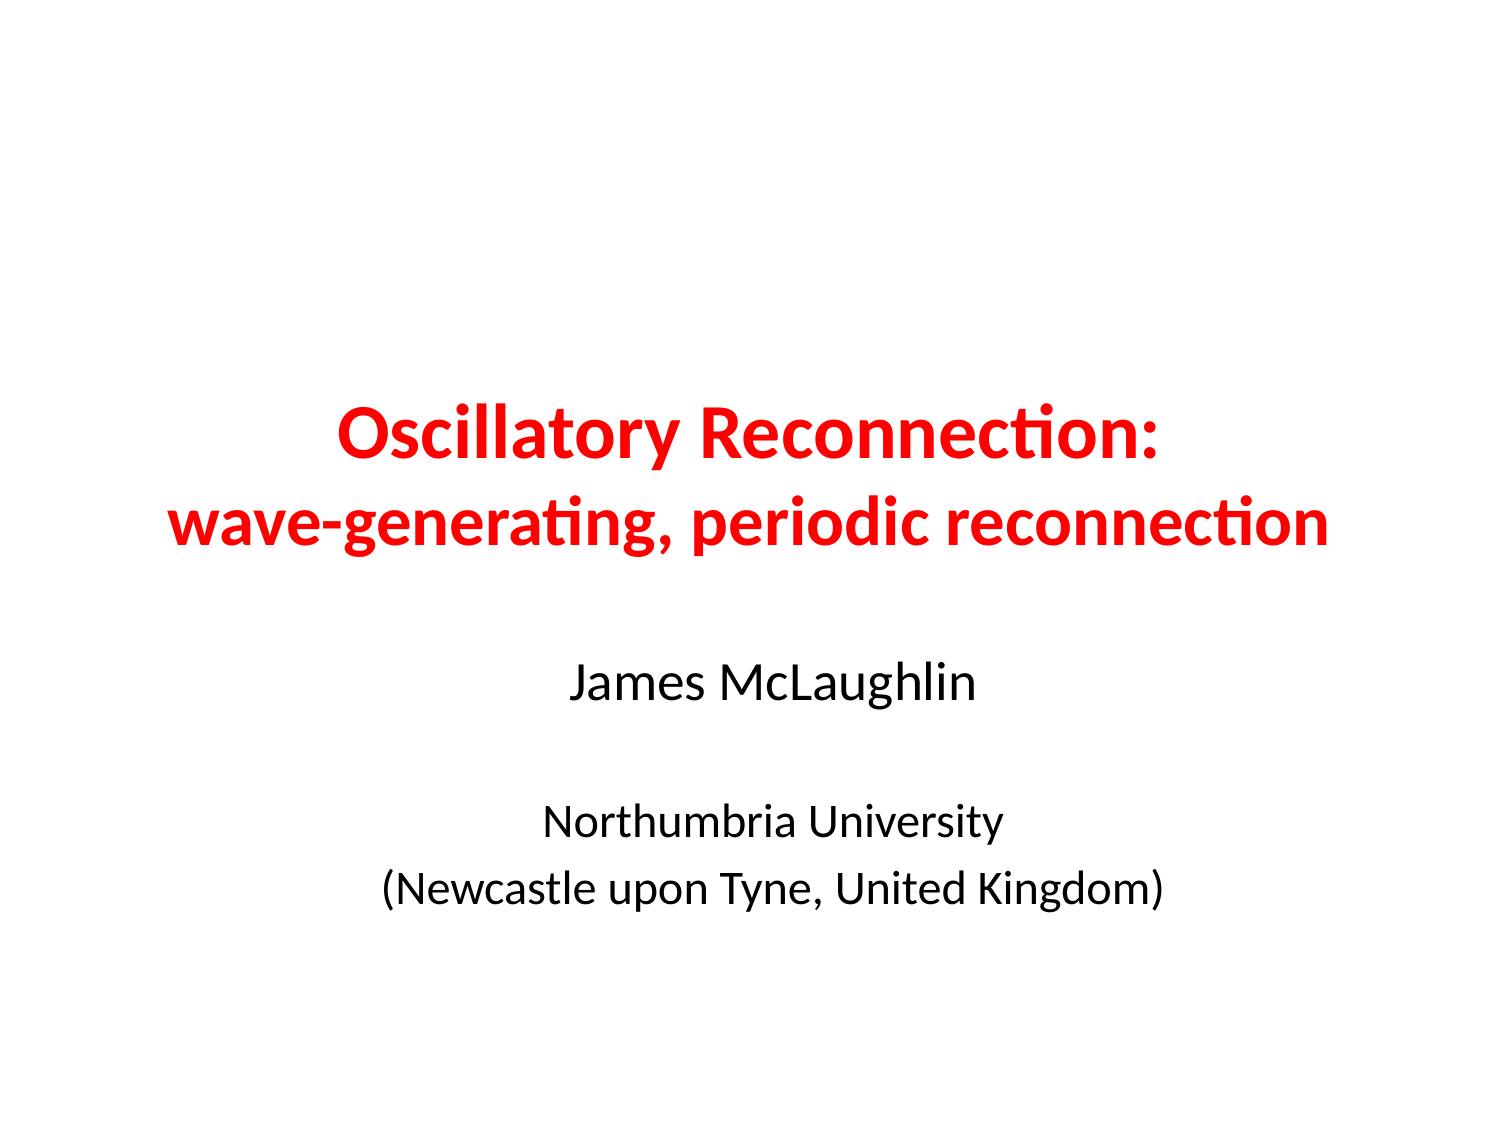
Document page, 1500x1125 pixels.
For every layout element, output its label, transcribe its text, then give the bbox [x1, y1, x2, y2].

title Oscillatory Reconnection: wave-generating, periodic reconnection [112, 349, 1388, 591]
subtitle James McLaughlin Northumbria University (Newcastle upon Tyne, United Kingdom) [105, 637, 1442, 925]
